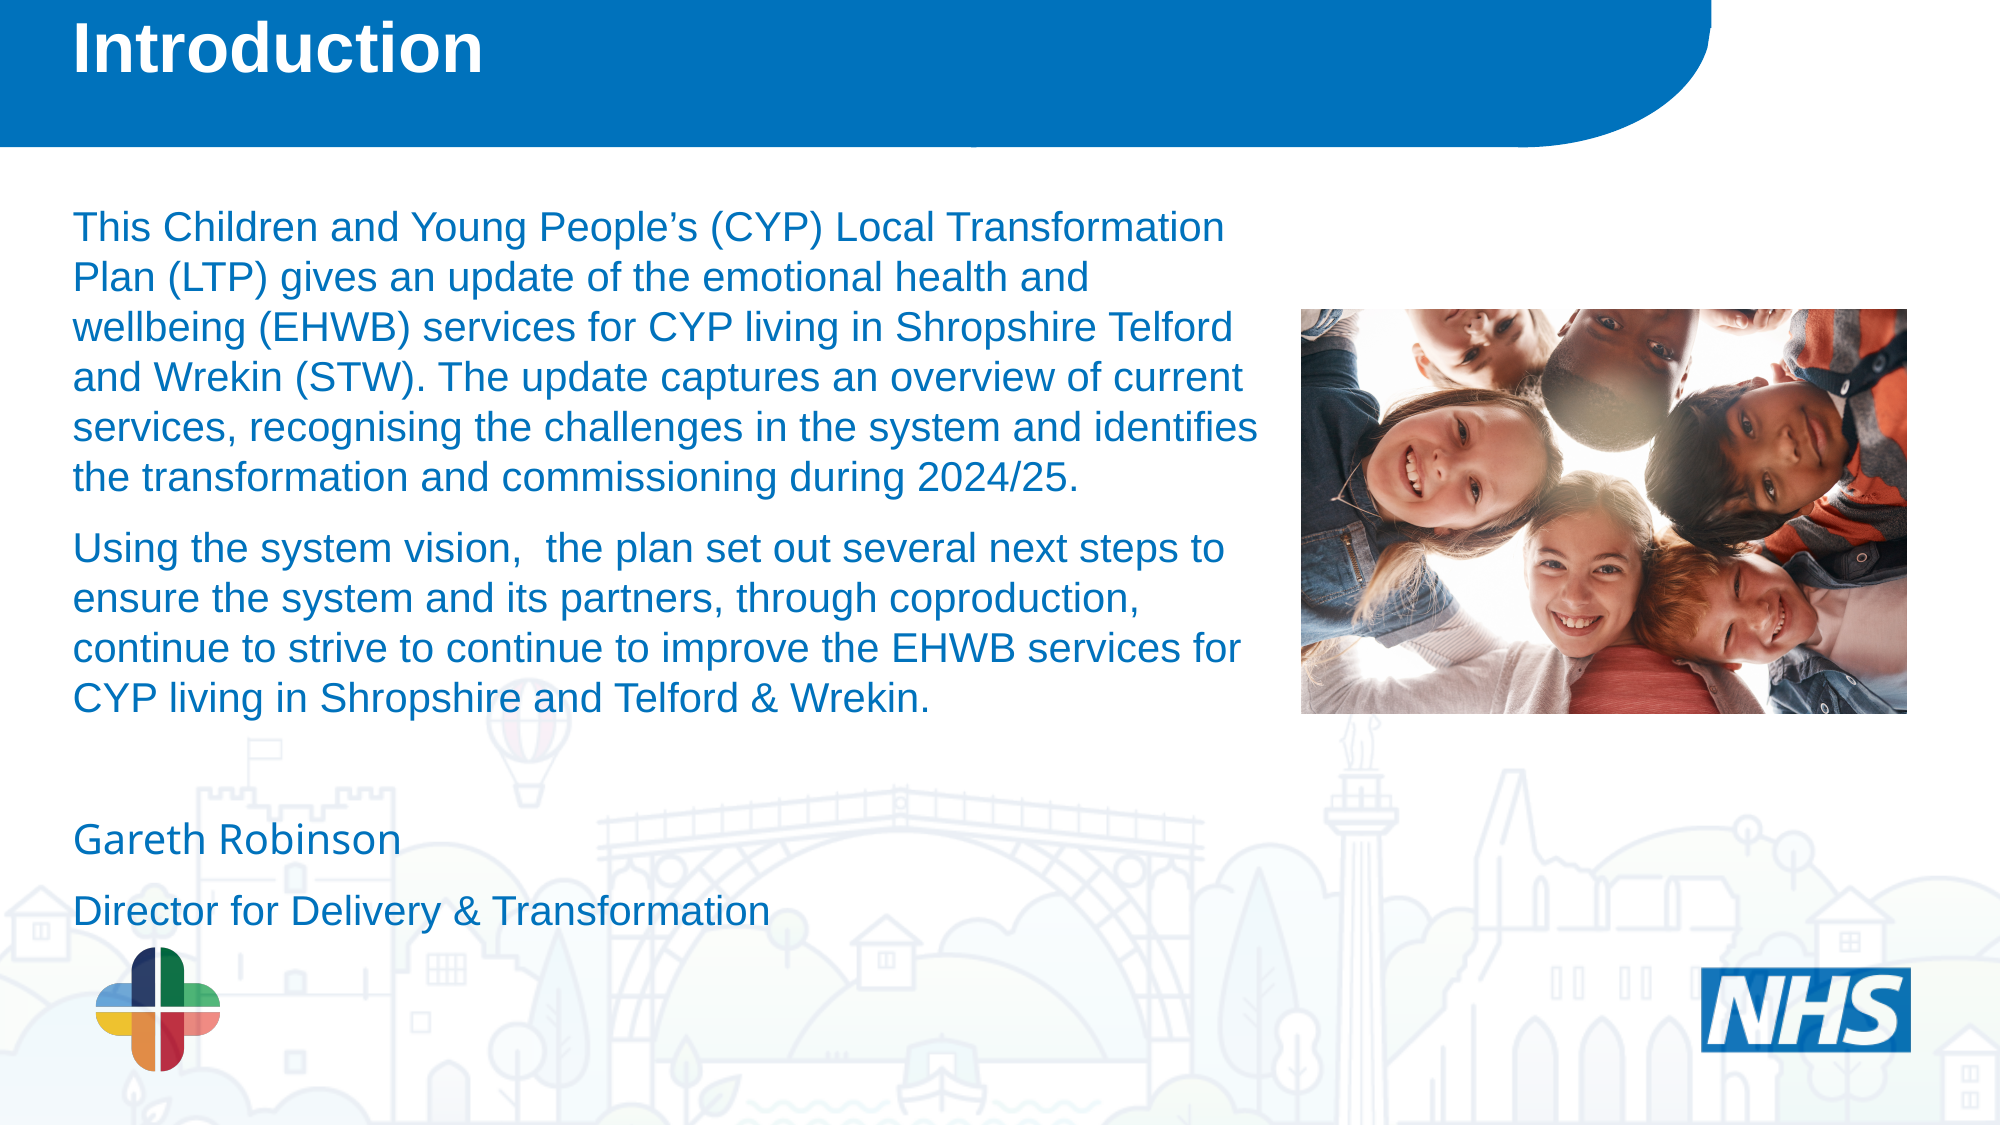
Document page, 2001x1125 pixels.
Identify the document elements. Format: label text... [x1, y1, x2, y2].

picture [57, 933, 264, 1107]
list This Children and Young People’s (CYP) Local Transformation Plan (LTP) gives an update of the emotional health and wellbeing (EHWB) services for CYP living in Shropshire Telford and Wrekin (STW). The update captures an overview of current services, recognising the challenges in the system and identifies the transformation and commissioning during 2024/25. Using the system vision, the plan set out several next steps to ensure the system and its partners, through coproduction, continue to strive to continue to improve the EHWB services for CYP living in Shropshire and Telford & Wrekin. Gareth Robinson Director for Delivery & Transformation [57, 192, 1277, 933]
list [1301, 309, 1907, 714]
list Introduction [57, 4, 1590, 135]
